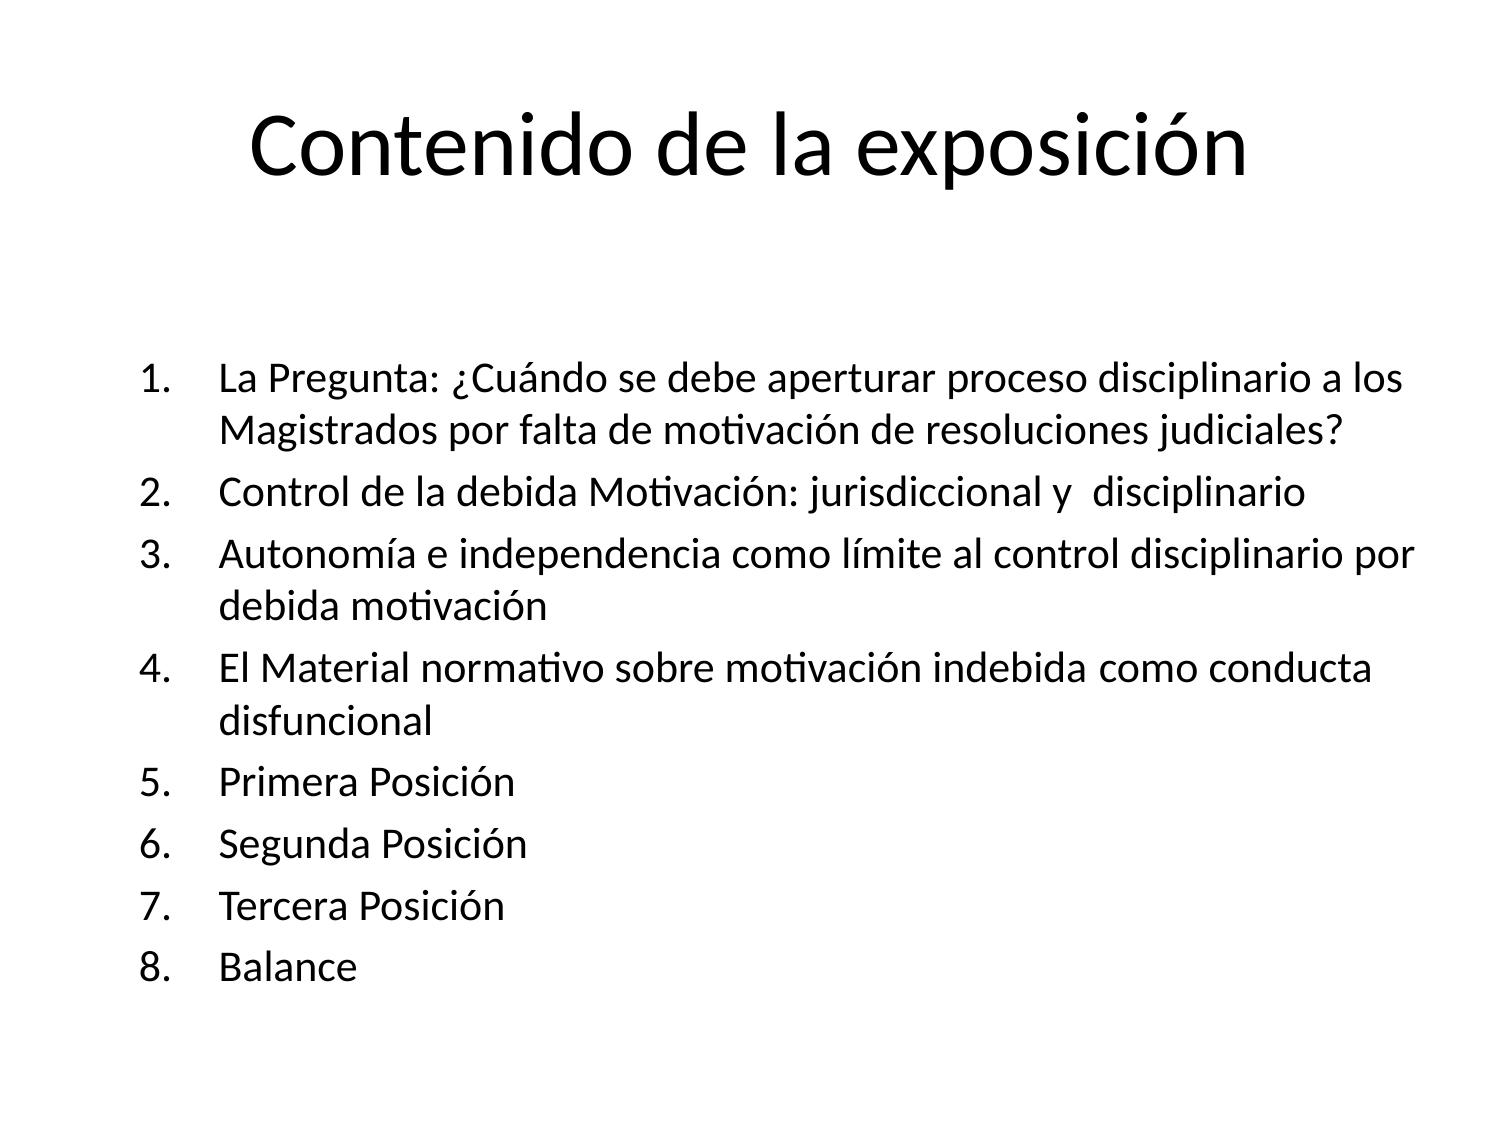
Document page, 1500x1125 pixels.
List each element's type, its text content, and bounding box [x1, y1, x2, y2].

list La Pregunta: ¿Cuándo se debe aperturar proceso disciplinario a los Magistrados por falta de motivación de resoluciones judiciales? Control de la debida Motivación: jurisdiccional y disciplinario Autonomía e independencia como límite al control disciplinario por debida motivación El Material normativo sobre motivación indebida como conducta disfuncional Primera Posición Segunda Posición Tercera Posición Balance [123, 278, 1436, 1022]
title Contenido de la exposición [75, 45, 1425, 233]
